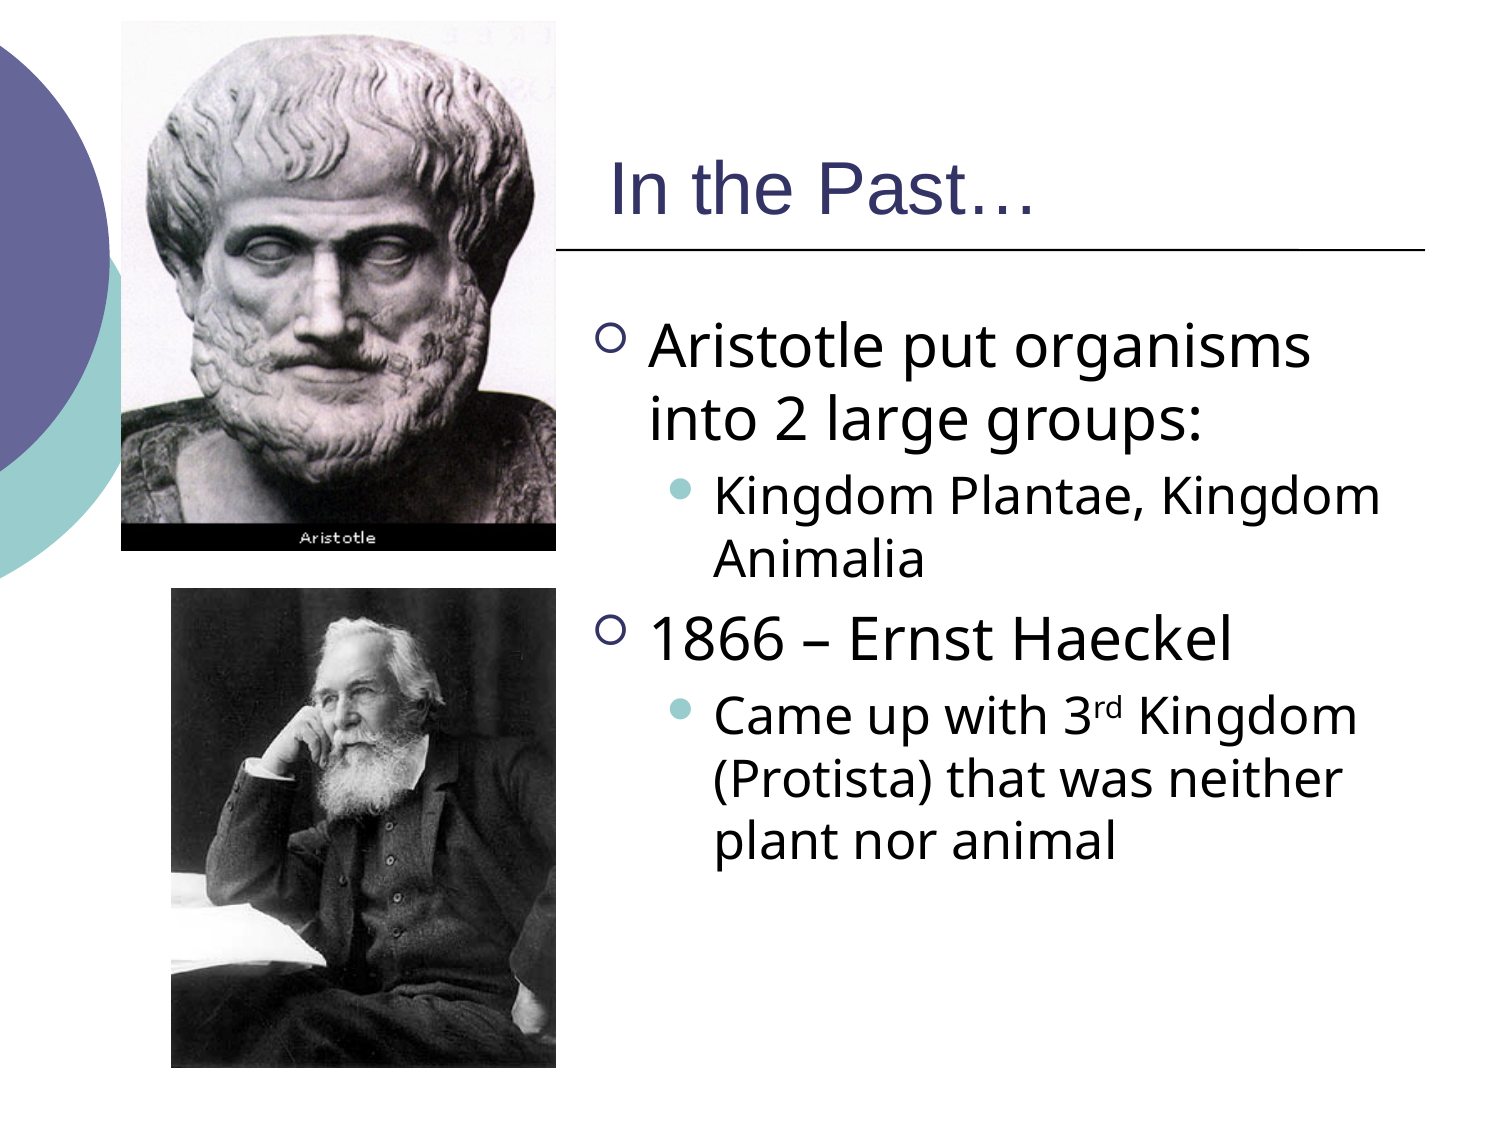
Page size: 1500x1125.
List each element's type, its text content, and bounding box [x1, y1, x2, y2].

title In the Past… [560, 49, 1425, 237]
list Aristotle put organisms into 2 large groups: Kingdom Plantae, Kingdom Animalia 1866 – Ernst Haeckel Came up with 3rd Kingdom (Protista) that was neither plant nor animal [576, 299, 1425, 975]
picture [171, 588, 556, 1068]
picture [121, 21, 556, 551]
